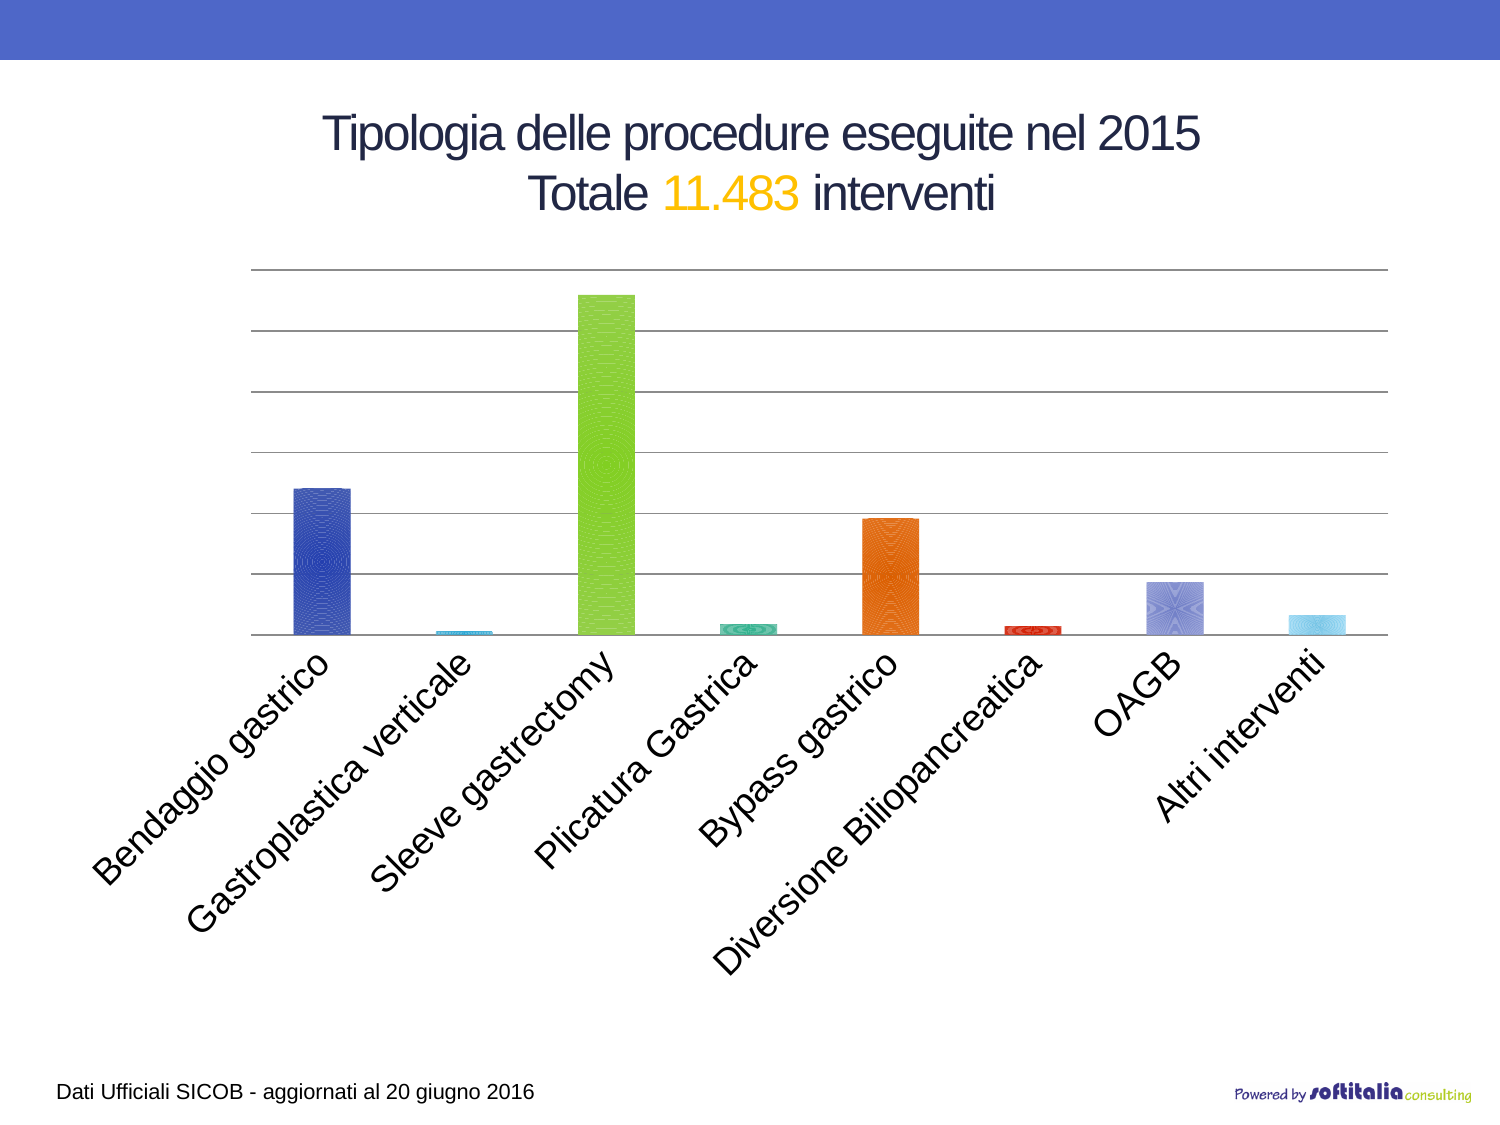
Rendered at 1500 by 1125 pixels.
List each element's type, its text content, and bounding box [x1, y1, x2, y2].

chart [64, 255, 1424, 1000]
title Tipologia delle procedure eseguite nel 2015 Totale 11.483 interventi [41, 66, 1483, 256]
picture [1234, 1082, 1471, 1103]
